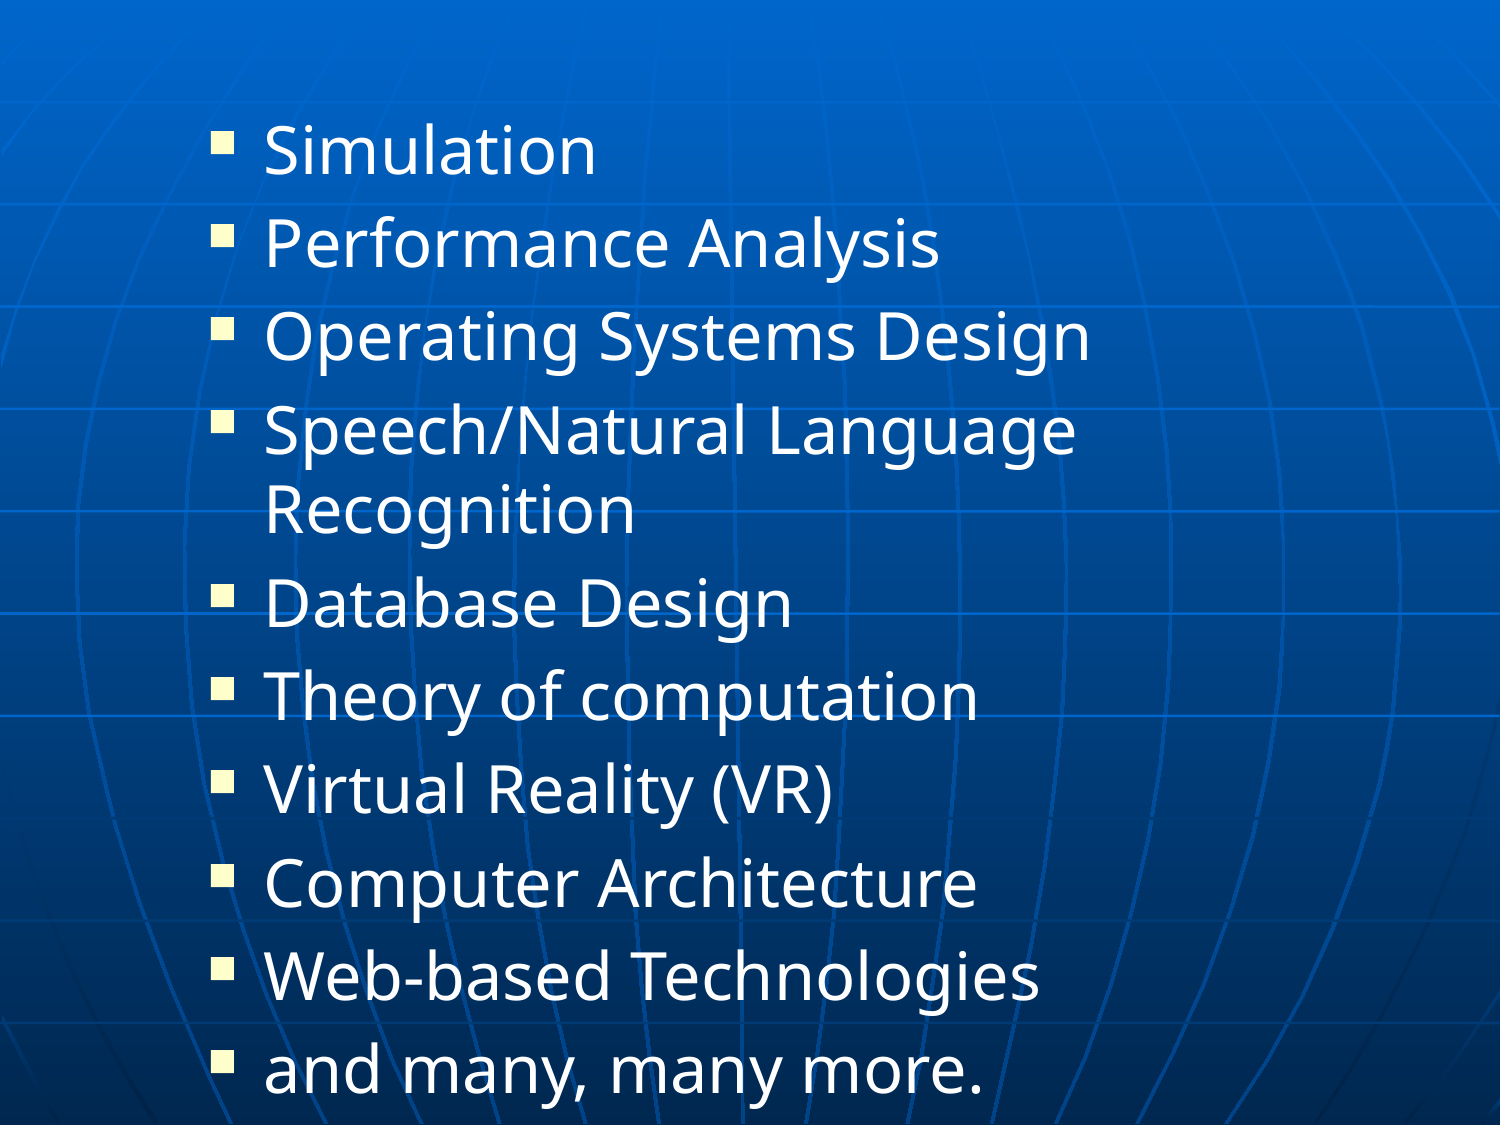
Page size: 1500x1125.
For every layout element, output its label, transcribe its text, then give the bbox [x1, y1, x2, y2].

list Simulation Performance Analysis Operating Systems Design Speech/Natural Language Recognition Database Design Theory of computation Virtual Reality (VR) Computer Architecture Web-based Technologies and many, many more. [192, 99, 1468, 1000]
